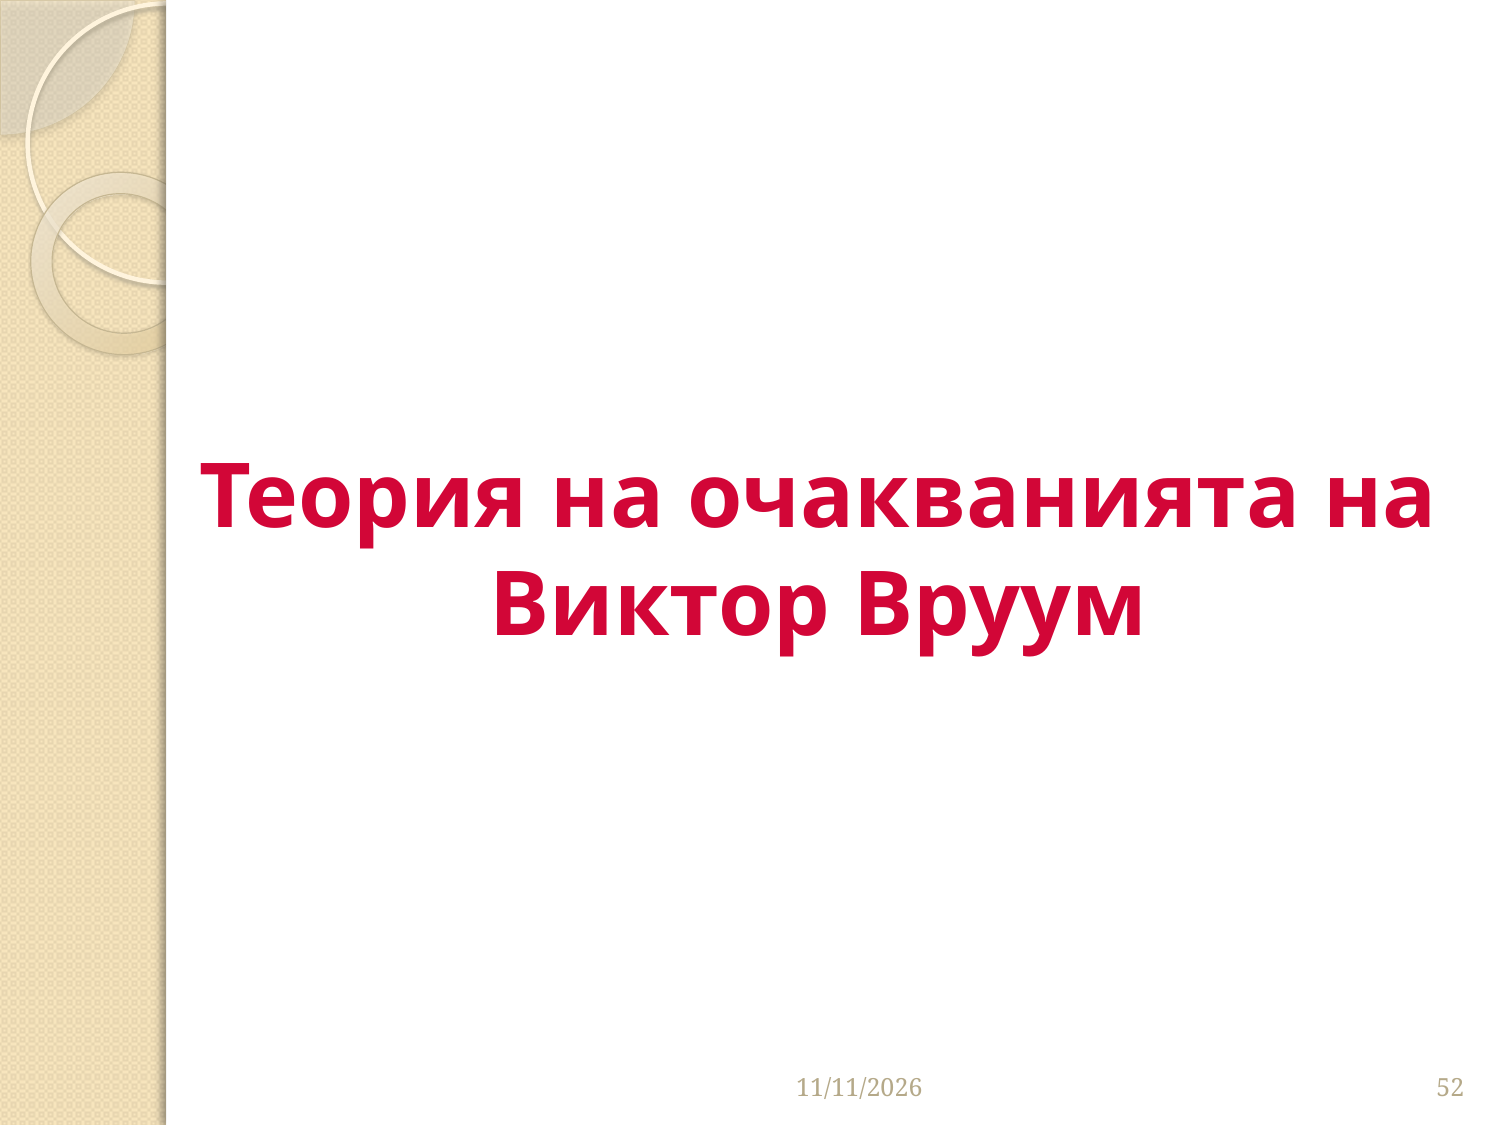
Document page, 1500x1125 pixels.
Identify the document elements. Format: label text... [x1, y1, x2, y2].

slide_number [587, 1034, 938, 1113]
title Теория на очакванията на Виктор Вруум [171, 45, 1466, 1047]
slide_number 52 [1413, 1034, 1488, 1113]
